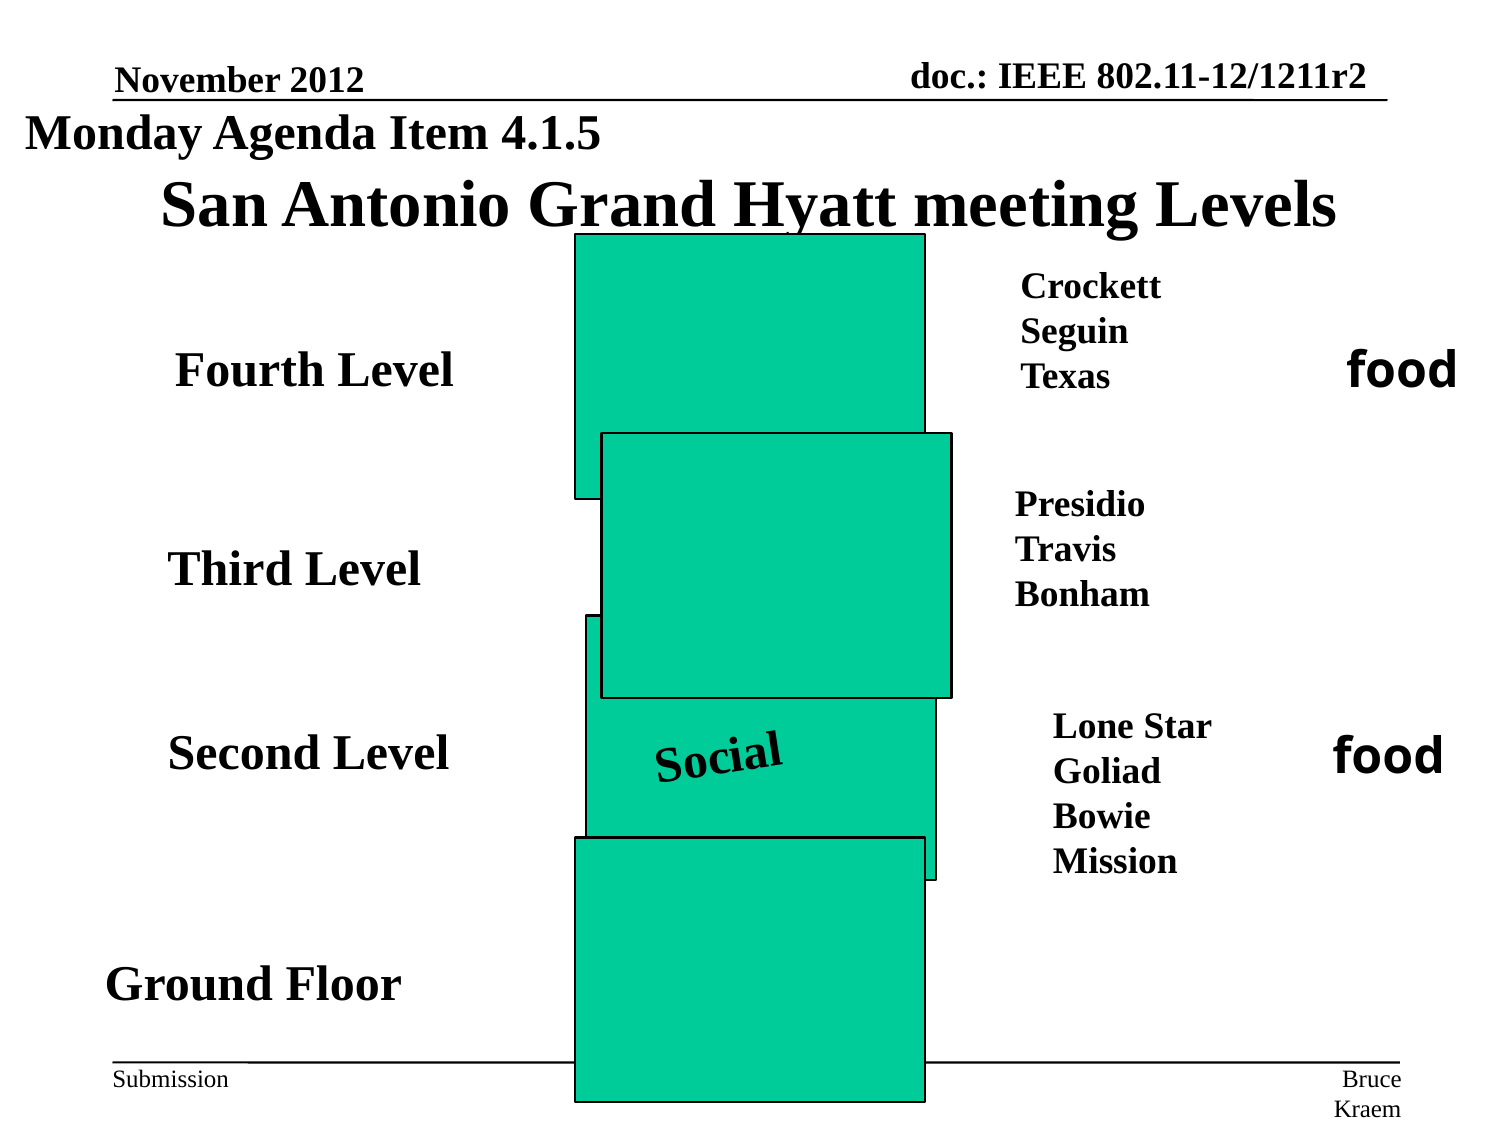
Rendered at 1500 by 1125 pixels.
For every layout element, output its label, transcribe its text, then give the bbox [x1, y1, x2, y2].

text_box [575, 234, 926, 499]
text_box Ground Floor [89, 942, 418, 1018]
text_box [601, 433, 952, 698]
text_box food [1317, 716, 1461, 792]
text_box Social [634, 705, 802, 803]
text_box food [1331, 329, 1474, 405]
text_box Third Level [152, 527, 437, 603]
text_box Fourth Level [160, 328, 470, 404]
text_box Second Level [152, 712, 465, 787]
text_box Presidio Travis Bonham [1000, 471, 1166, 622]
title San Antonio Grand Hyatt meeting Levels [112, 112, 1388, 288]
text_box Crockett Seguin Texas [1005, 253, 1177, 404]
text_box [575, 837, 926, 1102]
text_box [586, 615, 937, 880]
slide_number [114, 54, 366, 92]
text_box Monday Agenda Item 4.1.5 [10, 92, 629, 167]
text_box Lone Star Goliad Bowie Mission [1038, 693, 1228, 889]
footer Bruce Kraemer, Marvell [1325, 1062, 1402, 1093]
